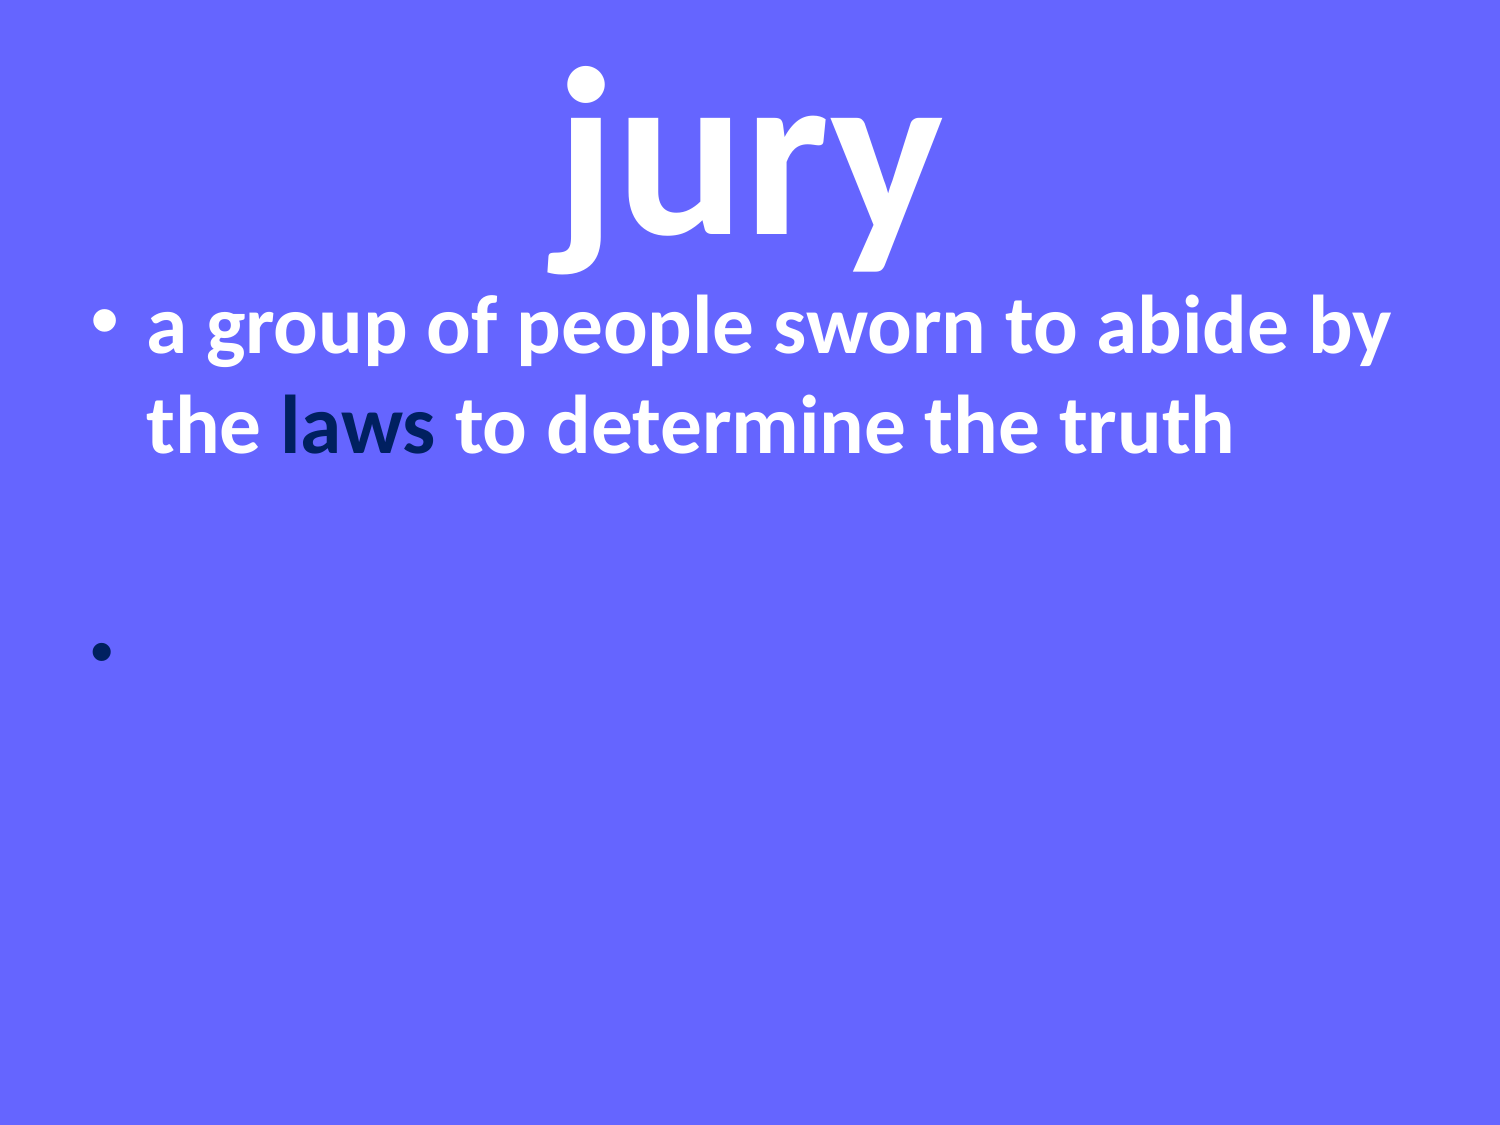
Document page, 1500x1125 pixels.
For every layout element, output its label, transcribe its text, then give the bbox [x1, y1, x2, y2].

title jury [75, 45, 1425, 233]
list a group of people sworn to abide by the laws to determine the truth [75, 262, 1425, 1005]
